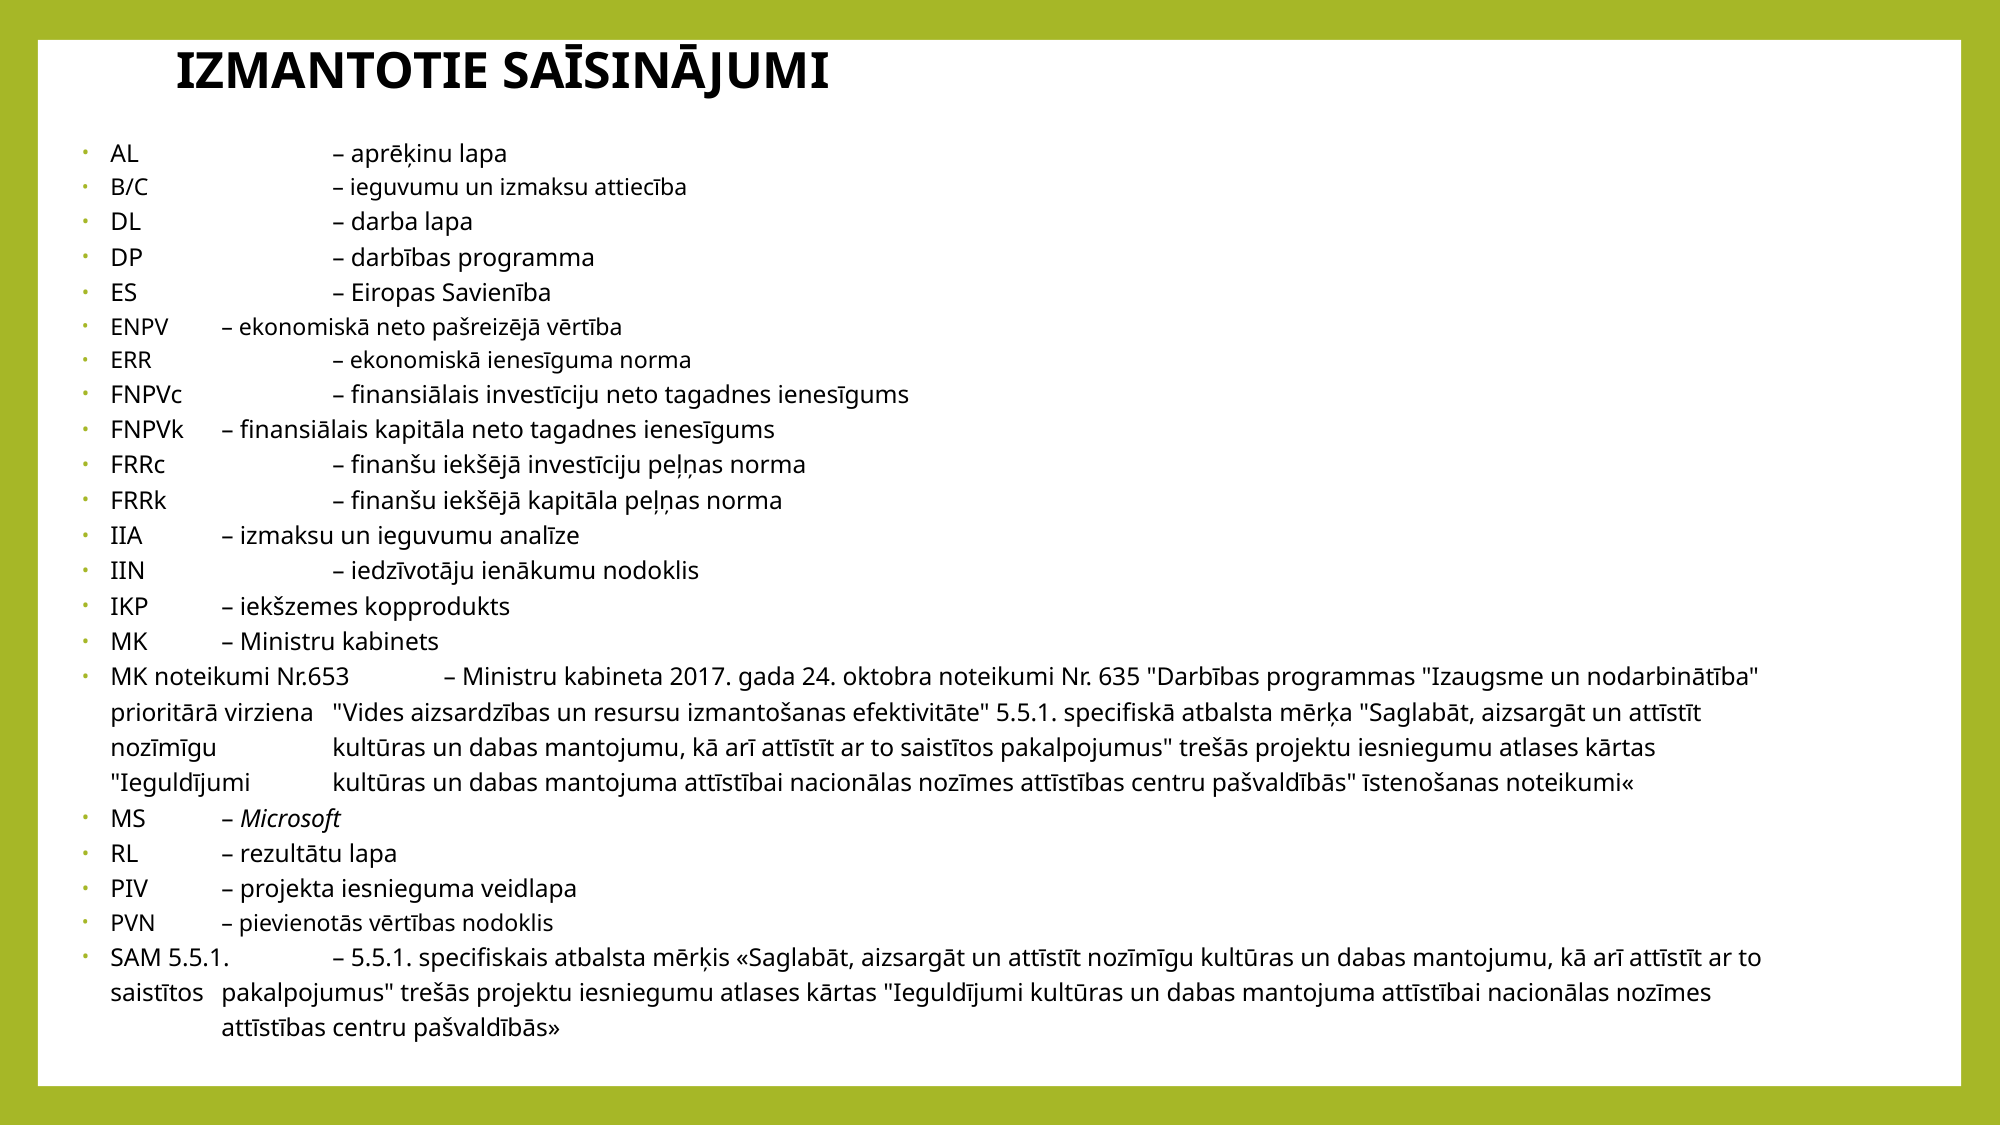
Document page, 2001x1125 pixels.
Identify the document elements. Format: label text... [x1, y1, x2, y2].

list AL – aprēķinu lapa B/C – ieguvumu un izmaksu attiecība DL – darba lapa DP – darbības programma ES – Eiropas Savienība ENPV – ekonomiskā neto pašreizējā vērtība ERR – ekonomiskā ienesīguma norma FNPVc – finansiālais investīciju neto tagadnes ienesīgums FNPVk – finansiālais kapitāla neto tagadnes ienesīgums FRRc – finanšu iekšējā investīciju peļņas norma FRRk – finanšu iekšējā kapitāla peļņas norma IIA – izmaksu un ieguvumu analīze IIN – iedzīvotāju ienākumu nodoklis IKP – iekšzemes kopprodukts MK – Ministru kabinets MK noteikumi Nr.653 – Ministru kabineta 2017. gada 24. oktobra noteikumi Nr. 635 "Darbības programmas "Izaugsme un nodarbinātība" prioritārā virziena "Vides aizsardzības un resursu izmantošanas efektivitāte" 5.5.1. specifiskā atbalsta mērķa "Saglabāt, aizsargāt un attīstīt nozīmīgu kultūras un dabas mantojumu, kā arī attīstīt ar to saistītos pakalpojumus" trešās projektu iesniegumu atlases kārtas "Ieguldījumi kultūras un dabas mantojuma attīstībai nacionālas nozīmes attīstības centru pašvaldībās" īstenošanas noteikumi« MS – Microsoft RL – rezultātu lapa PIV – projekta iesnieguma veidlapa PVN – pievienotās vērtības nodoklis SAM 5.5.1. – 5.5.1. specifiskais atbalsta mērķis «Saglabāt, aizsargāt un attīstīt nozīmīgu kultūras un dabas mantojumu, kā arī attīstīt ar to saistītos pakalpojumus" trešās projektu iesniegumu atlases kārtas "Ieguldījumi kultūras un dabas mantojuma attīstībai nacionālas nozīmes attīstības centru pašvaldībās» [59, 124, 1785, 1068]
title IZMANTOTIE SAĪSINĀJUMI [161, 0, 1887, 182]
